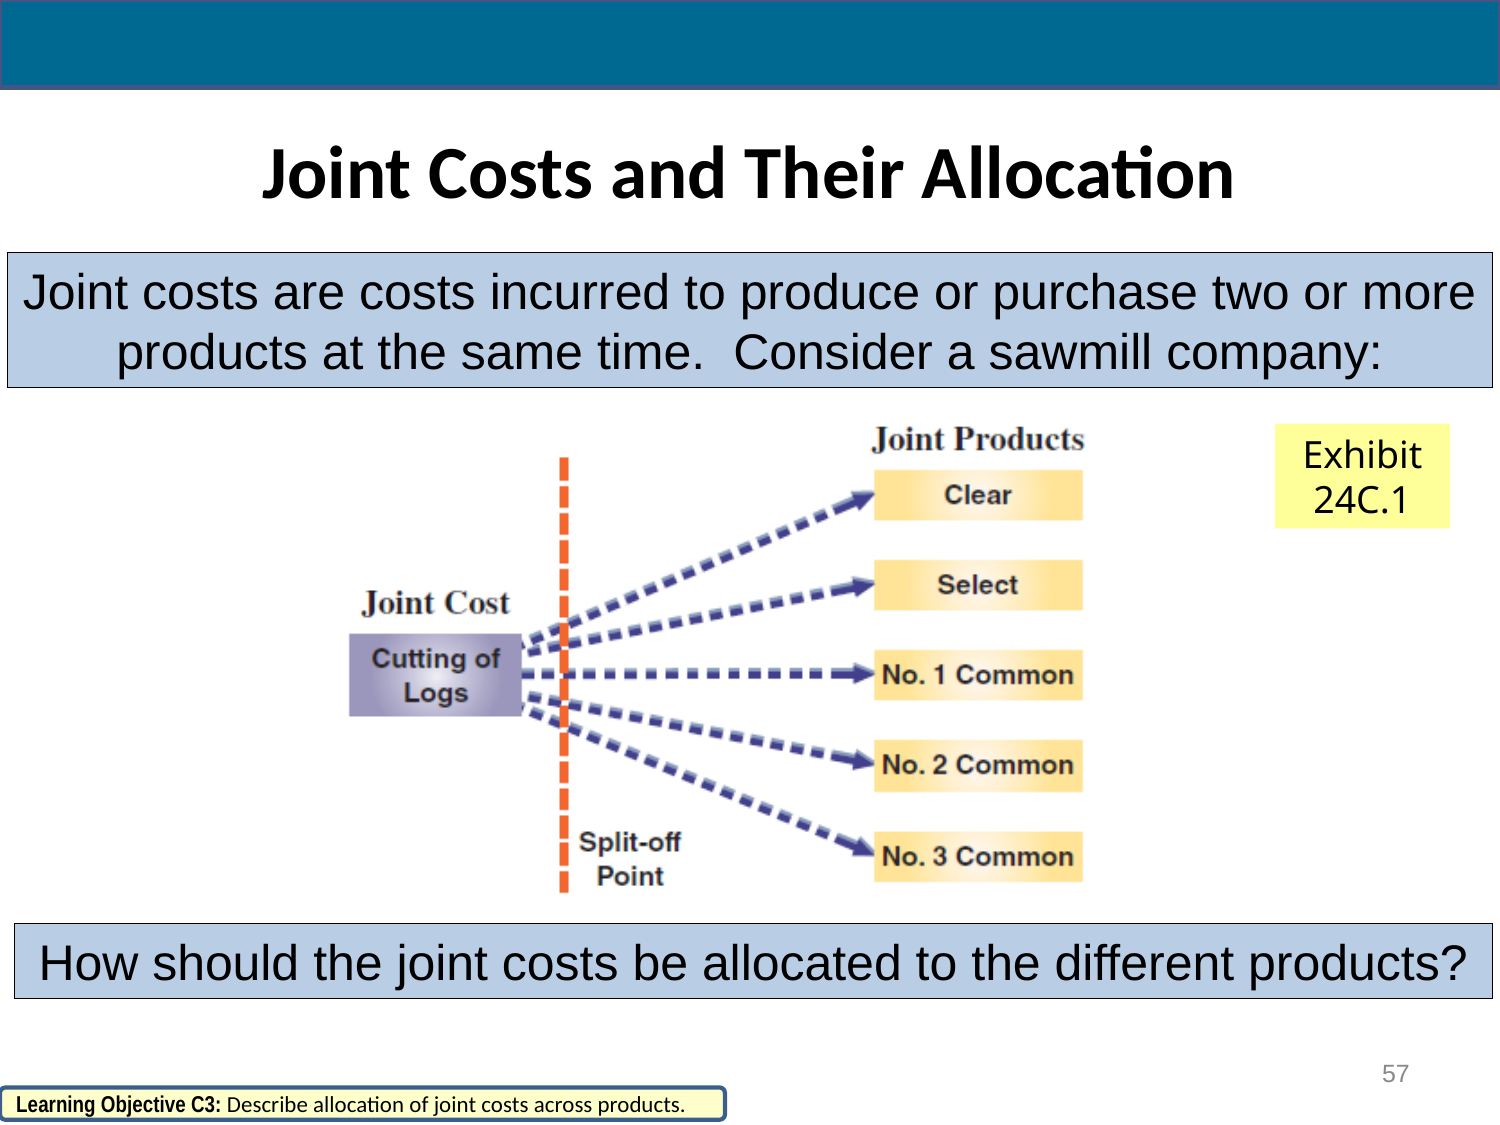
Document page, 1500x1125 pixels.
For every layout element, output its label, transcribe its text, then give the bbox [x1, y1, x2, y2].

title Joint Costs and Their Allocation [50, 75, 1450, 252]
text_box Joint costs are costs incurred to produce or purchase two or more products at the same time. Consider a sawmill company: [7, 252, 1493, 388]
slide_number 57 [1074, 1042, 1425, 1103]
text_box Learning Objective C3: Describe allocation of joint costs across products. [0, 1087, 726, 1120]
picture [337, 420, 1094, 922]
text_box Exhibit 24C.1 [1275, 423, 1450, 529]
text_box How should the joint costs be allocated to the different products? [14, 923, 1493, 999]
